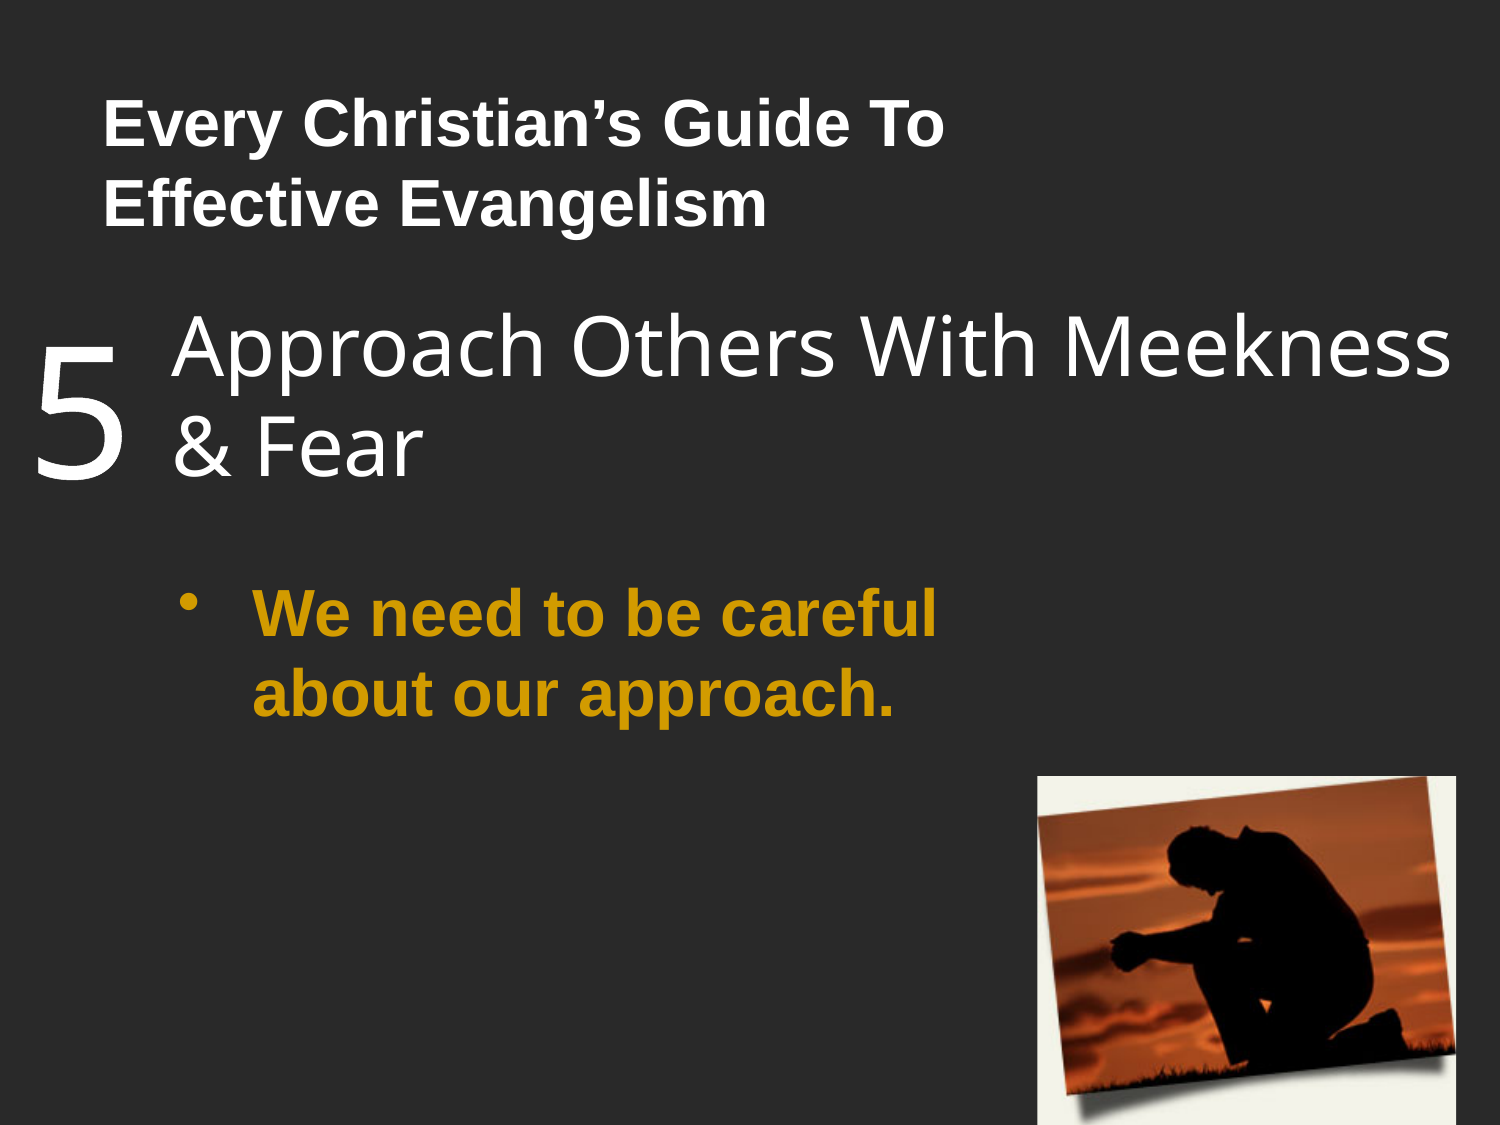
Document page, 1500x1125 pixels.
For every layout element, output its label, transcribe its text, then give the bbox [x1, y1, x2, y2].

text_box 5 [11, 287, 147, 523]
text_box Approach Others With Meekness & Fear [156, 285, 1500, 501]
list We need to be careful about our approach. [125, 562, 1038, 1075]
title Every Christian’s Guide To Effective Evangelism [87, 15, 1328, 248]
picture [1037, 775, 1457, 1125]
